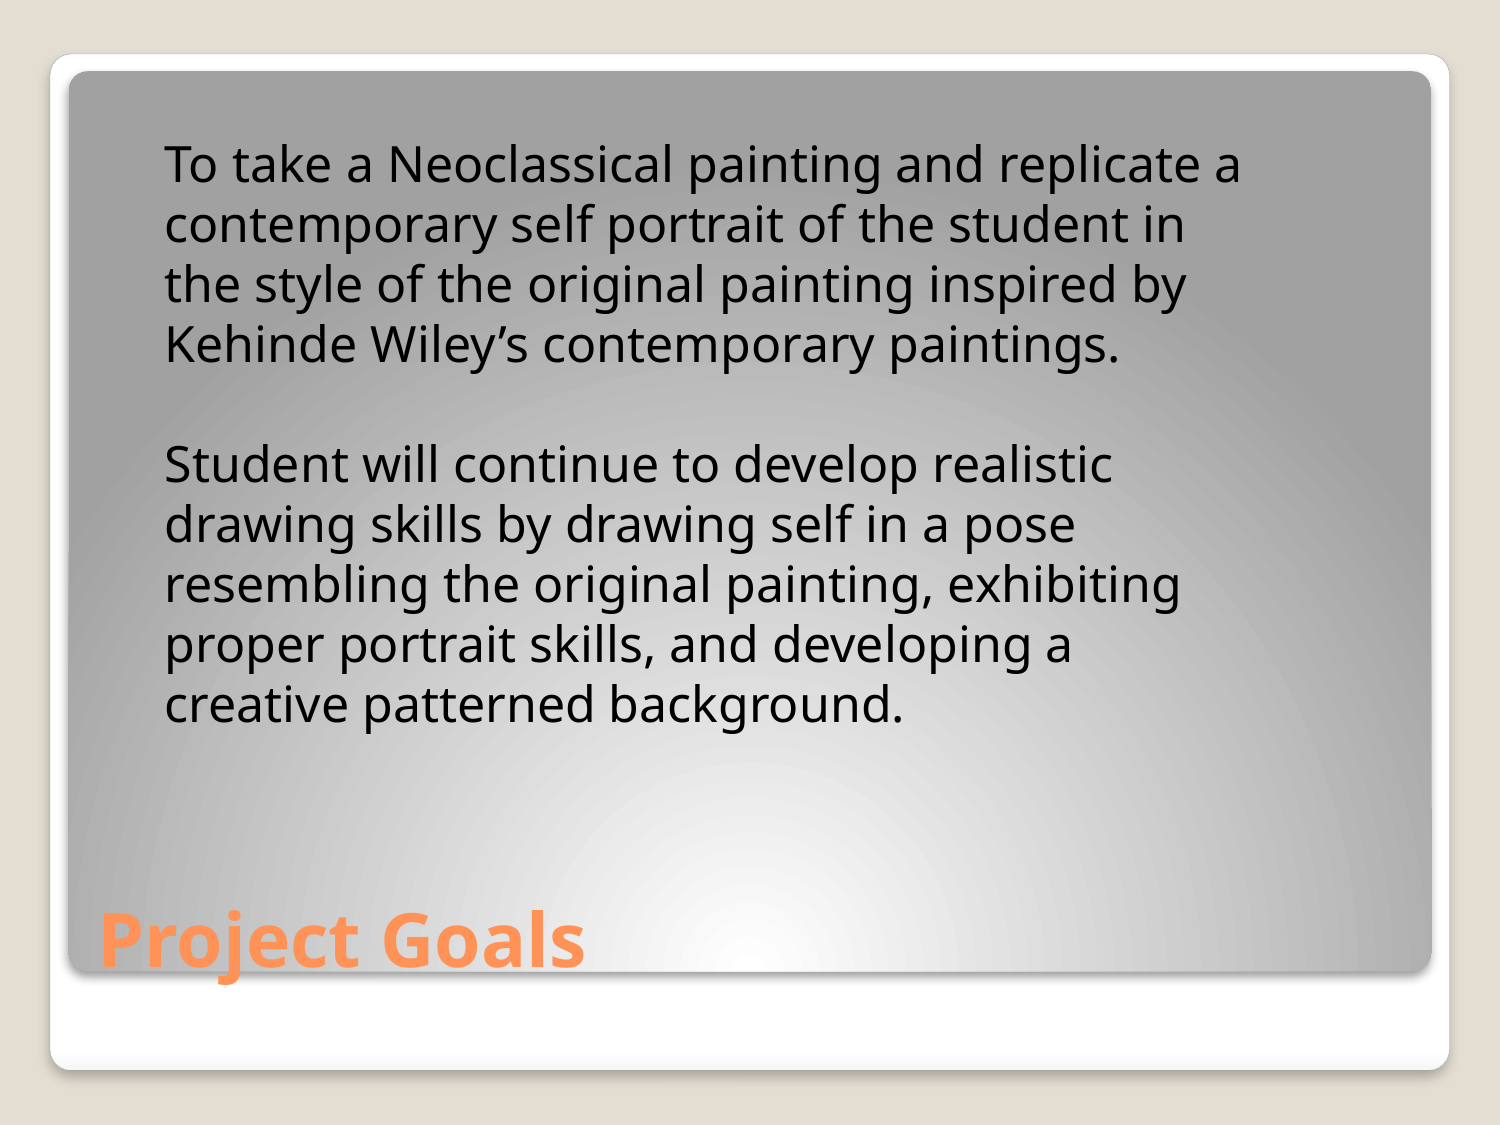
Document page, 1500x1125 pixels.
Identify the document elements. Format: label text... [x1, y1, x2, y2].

title Project Goals [82, 817, 1425, 991]
text_box To take a Neoclassical painting and replicate a contemporary self portrait of the student in the style of the original painting inspired by Kehinde Wiley’s contemporary paintings. Student will continue to develop realistic drawing skills by drawing self in a pose resembling the original painting, exhibiting proper portrait skills, and developing a creative patterned background. [149, 124, 1263, 785]
